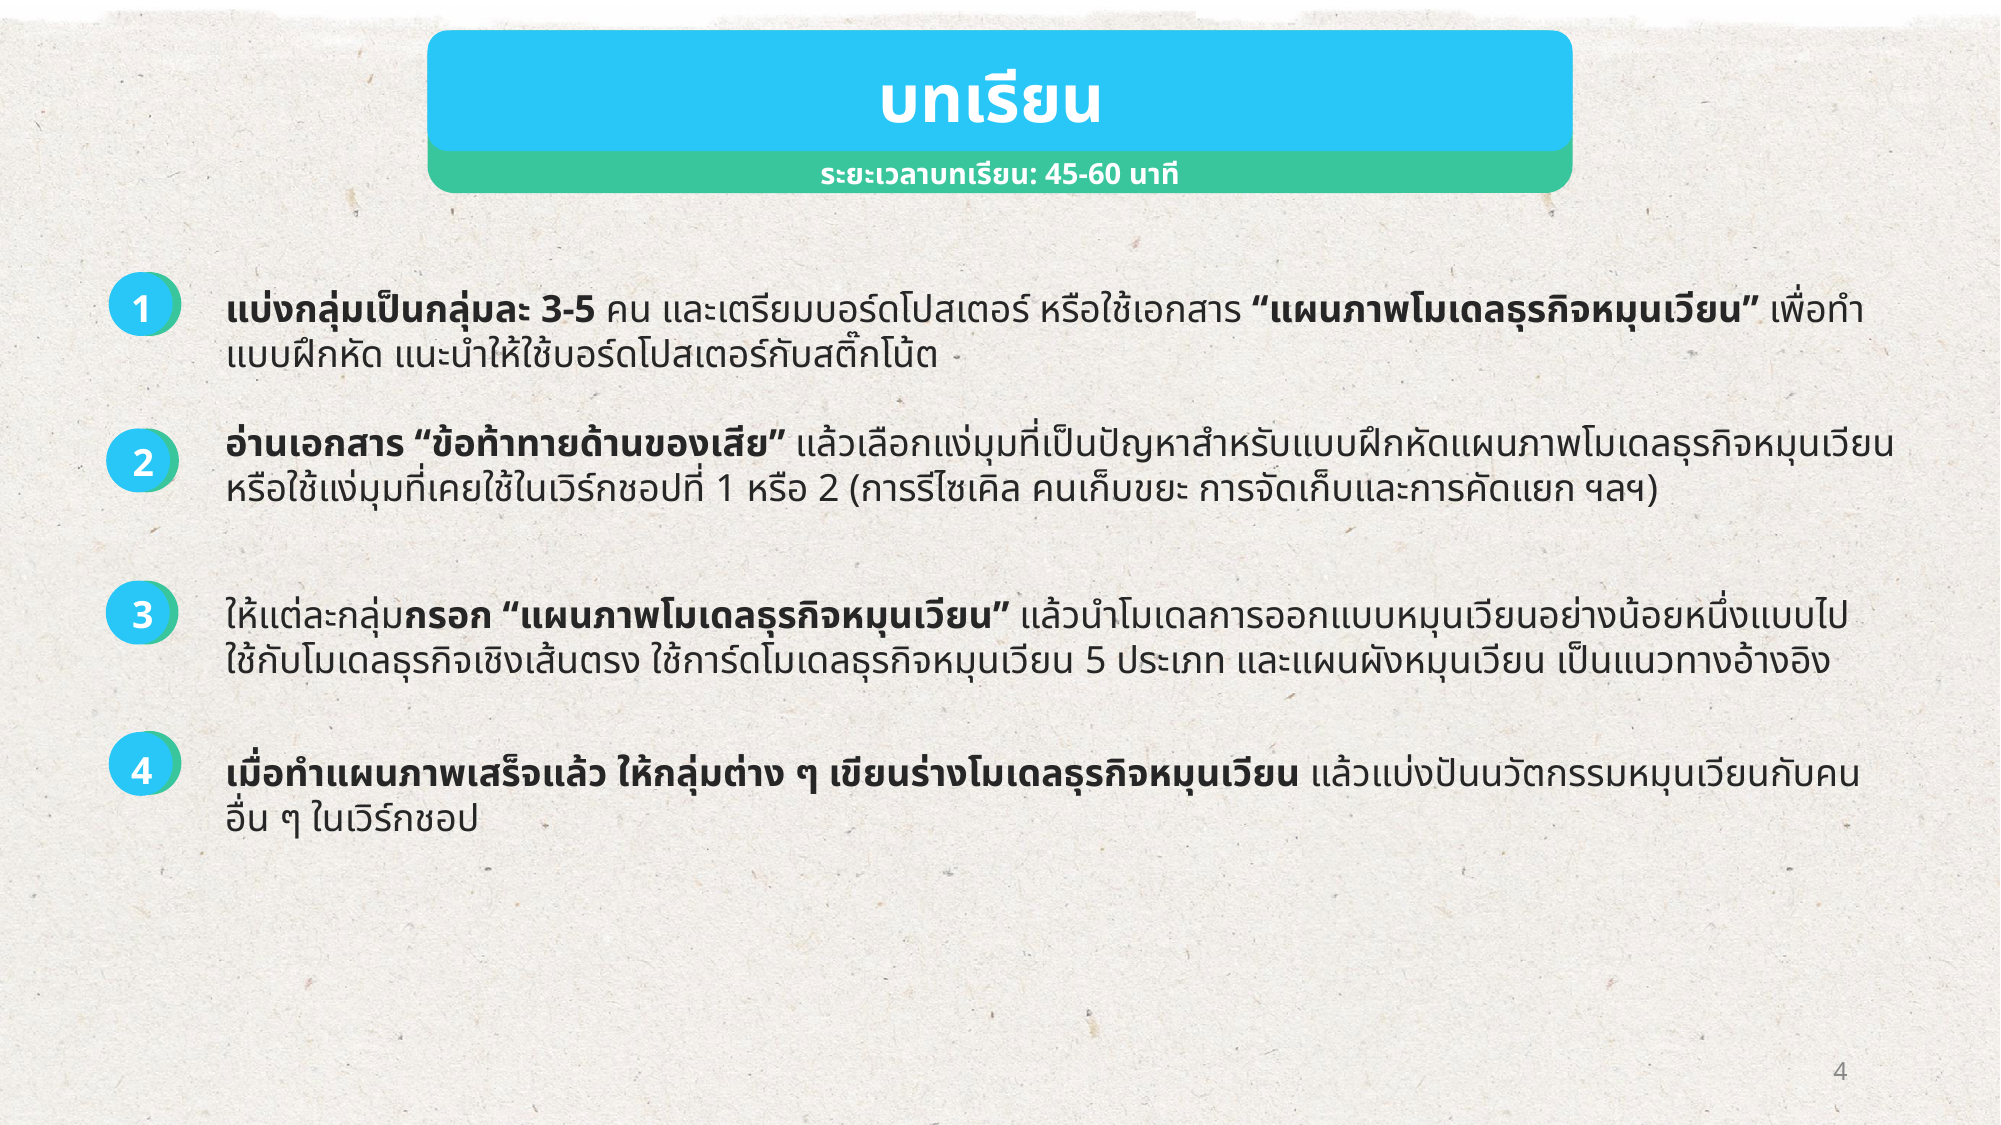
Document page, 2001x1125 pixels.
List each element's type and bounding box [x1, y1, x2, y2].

picture [0, 5, 2000, 1125]
text_box [105, 574, 179, 645]
text_box [105, 421, 180, 493]
